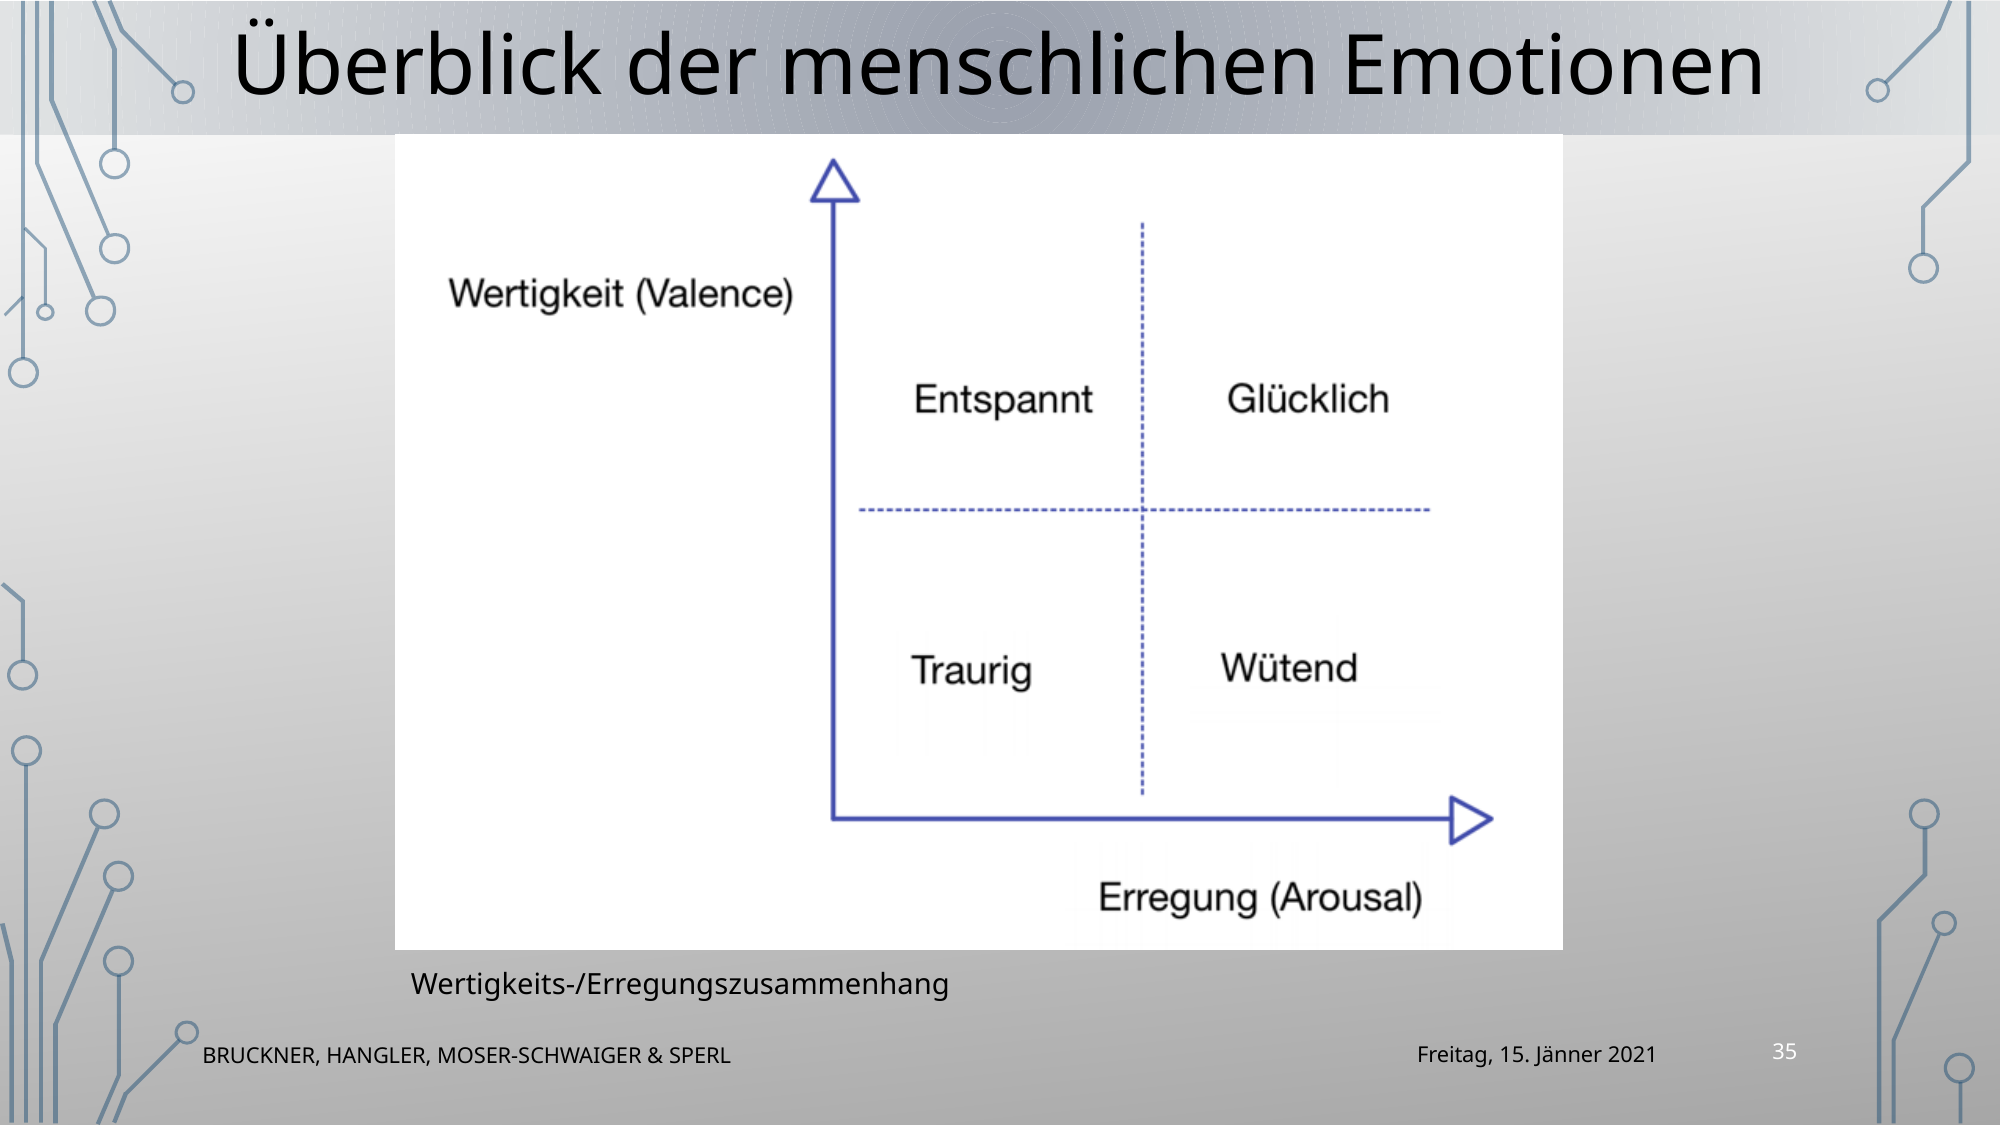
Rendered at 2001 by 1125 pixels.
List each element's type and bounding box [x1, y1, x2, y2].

picture [201, 0, 2000, 1125]
text_box [1863, 0, 1976, 1124]
text_box [0, 0, 201, 1125]
